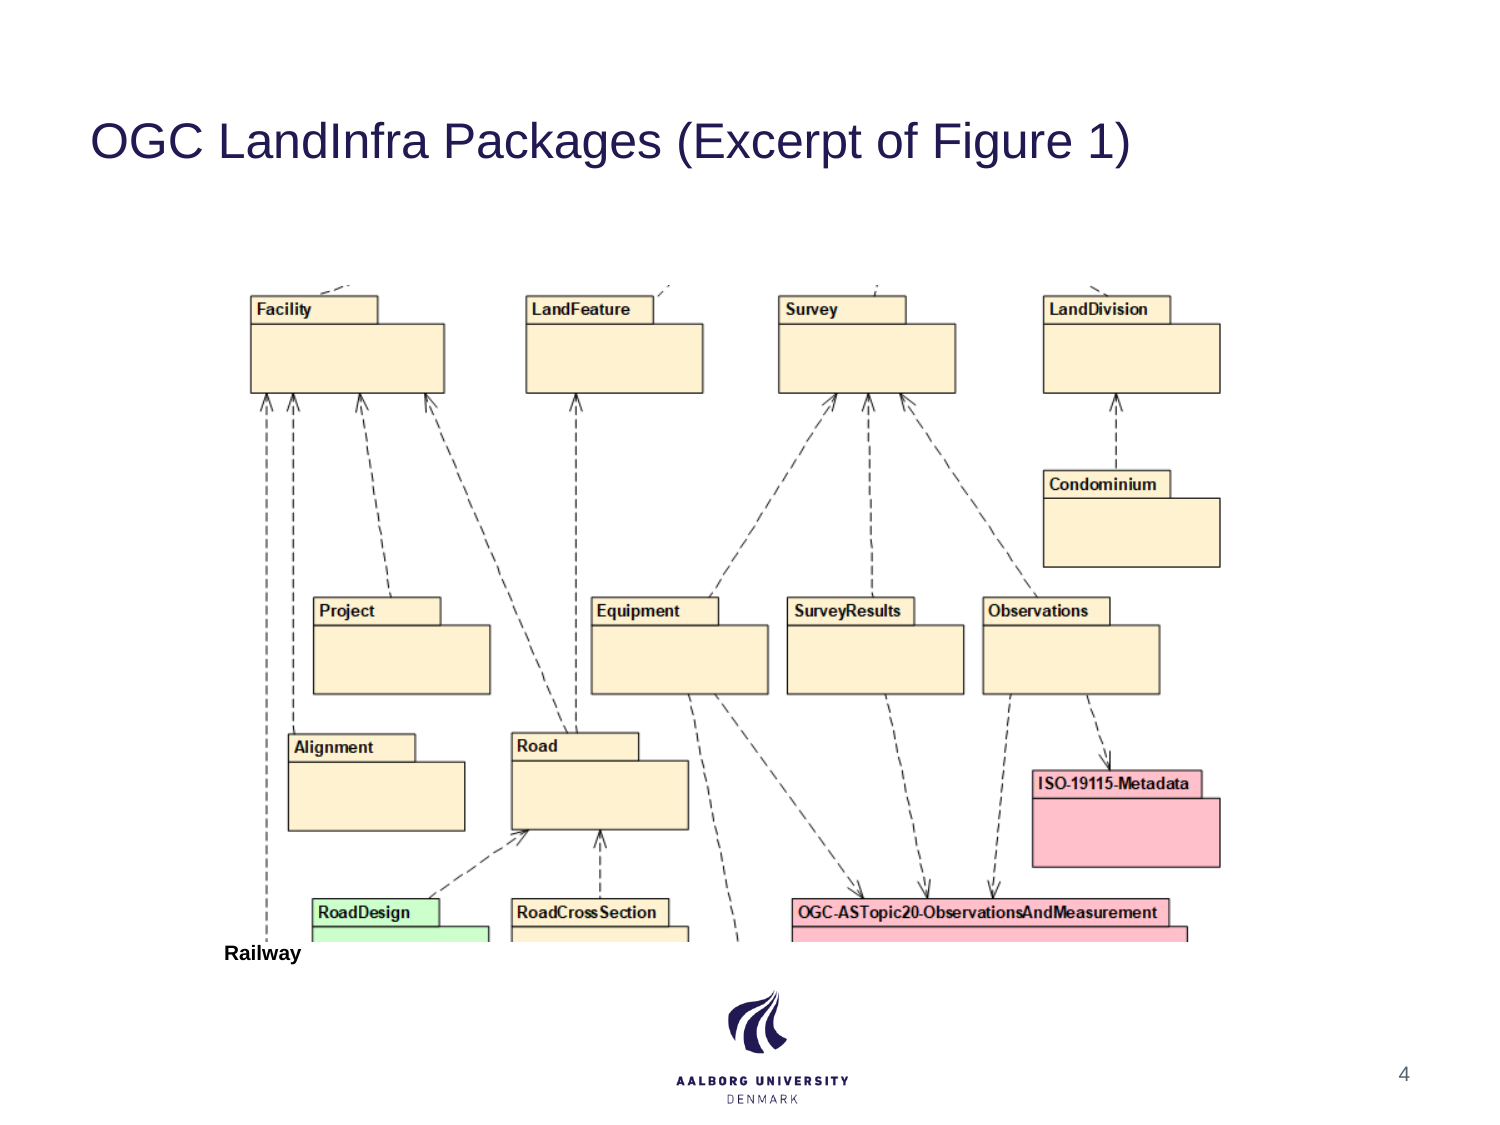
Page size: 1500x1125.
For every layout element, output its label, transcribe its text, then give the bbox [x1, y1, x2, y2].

slide_number 4 [1074, 1042, 1425, 1103]
text_box Railway [209, 932, 328, 972]
picture [661, 975, 863, 1118]
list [222, 284, 1278, 942]
title OGC LandInfra Packages (Excerpt of Figure 1) [75, 45, 1425, 233]
